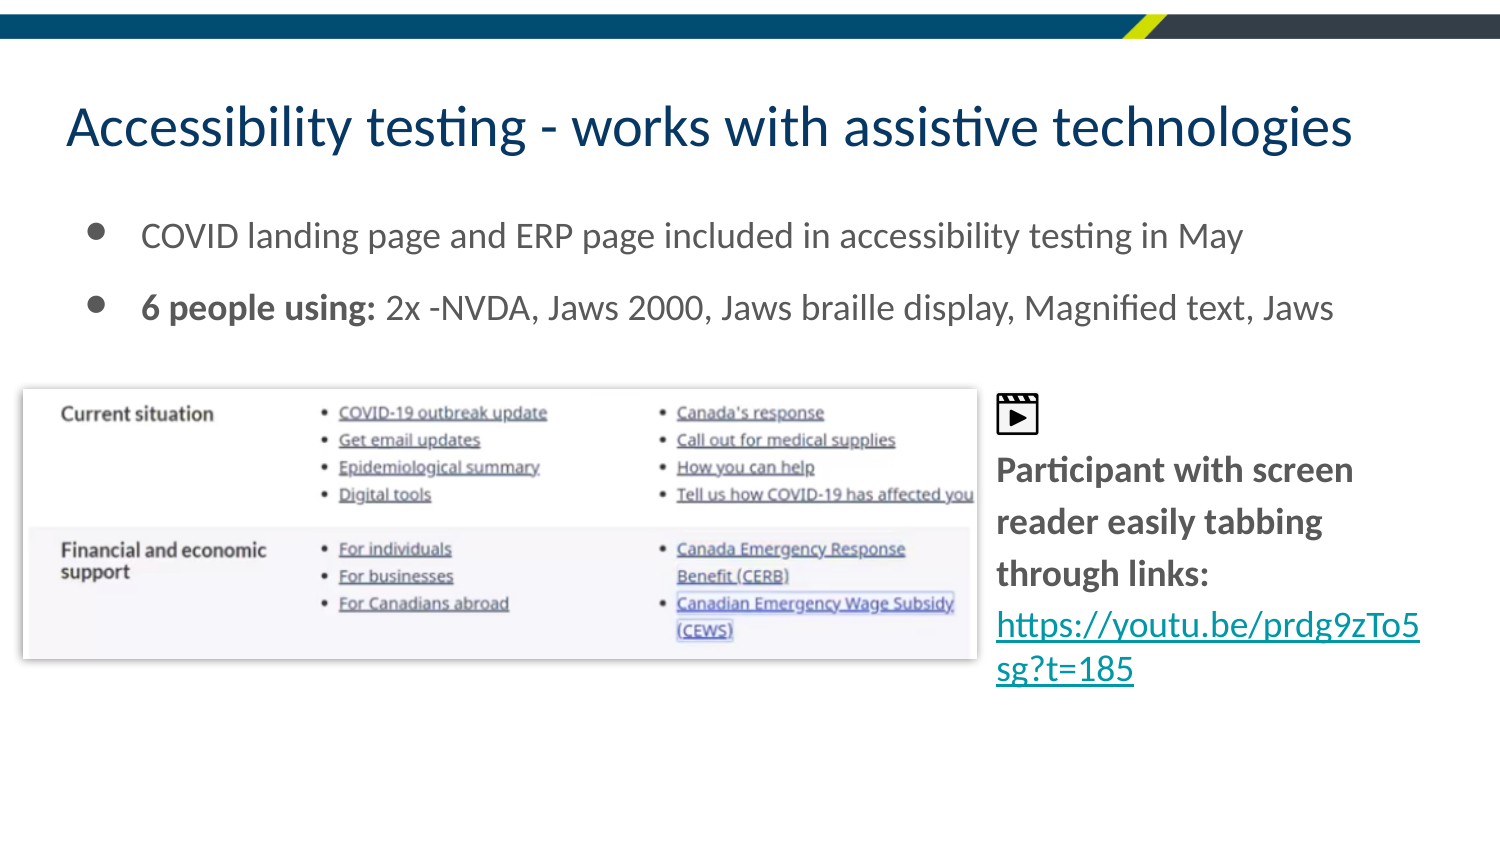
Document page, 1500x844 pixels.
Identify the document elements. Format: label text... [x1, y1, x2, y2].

picture [996, 391, 1039, 436]
list COVID landing page and ERP page included in accessibility testing in May 6 people using: 2x -NVDA, Jaws 2000, Jaws braille display, Magnified text, Jaws [51, 189, 1500, 392]
title Accessibility testing - works with assistive technologies [51, 72, 1449, 167]
picture [0, 0, 1500, 51]
picture [23, 388, 978, 659]
text_box Participant with screen reader easily tabbing through links: https://youtu.be/prdg9zTo5sg?t=185 [981, 423, 1449, 712]
